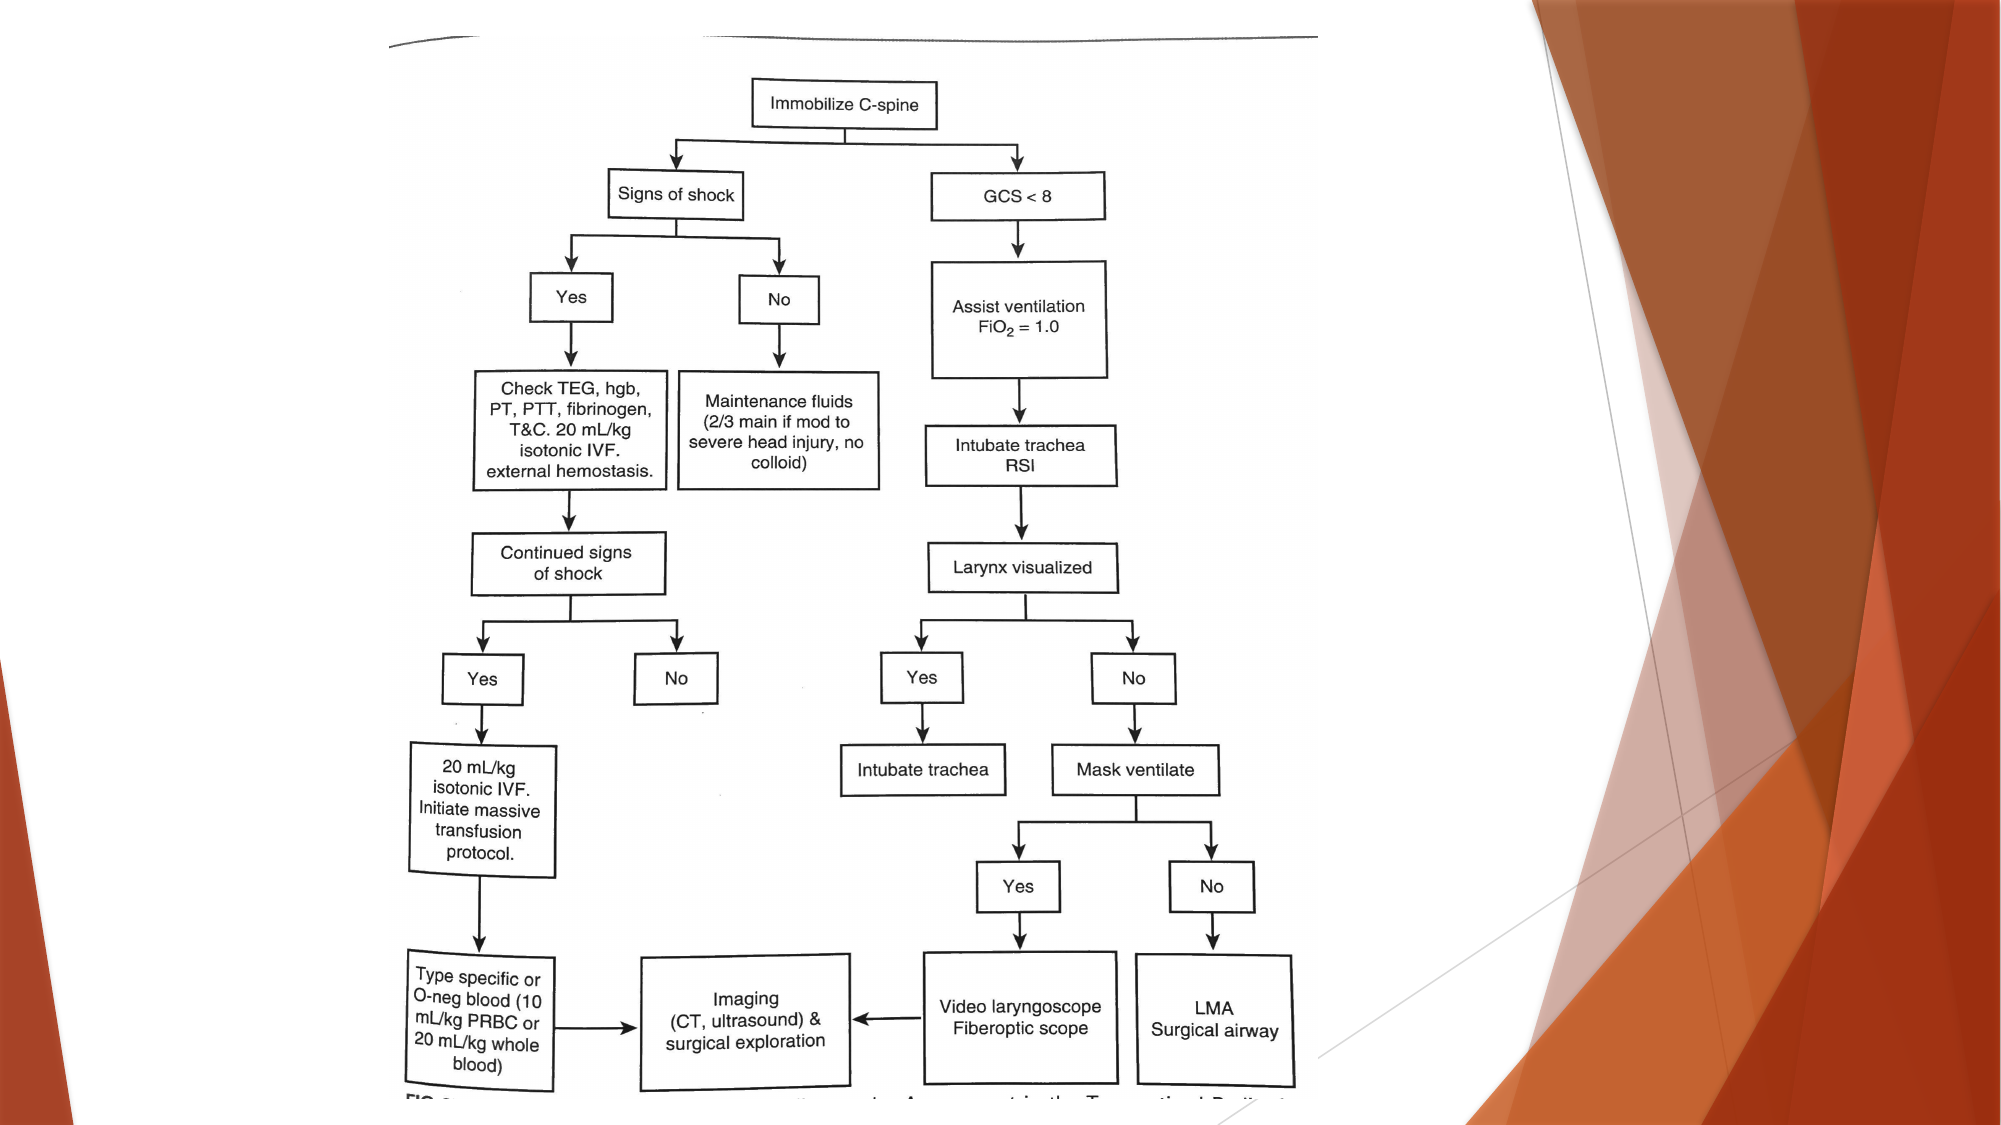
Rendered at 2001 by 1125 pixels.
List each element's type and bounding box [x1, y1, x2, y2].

picture [388, 35, 1319, 1099]
